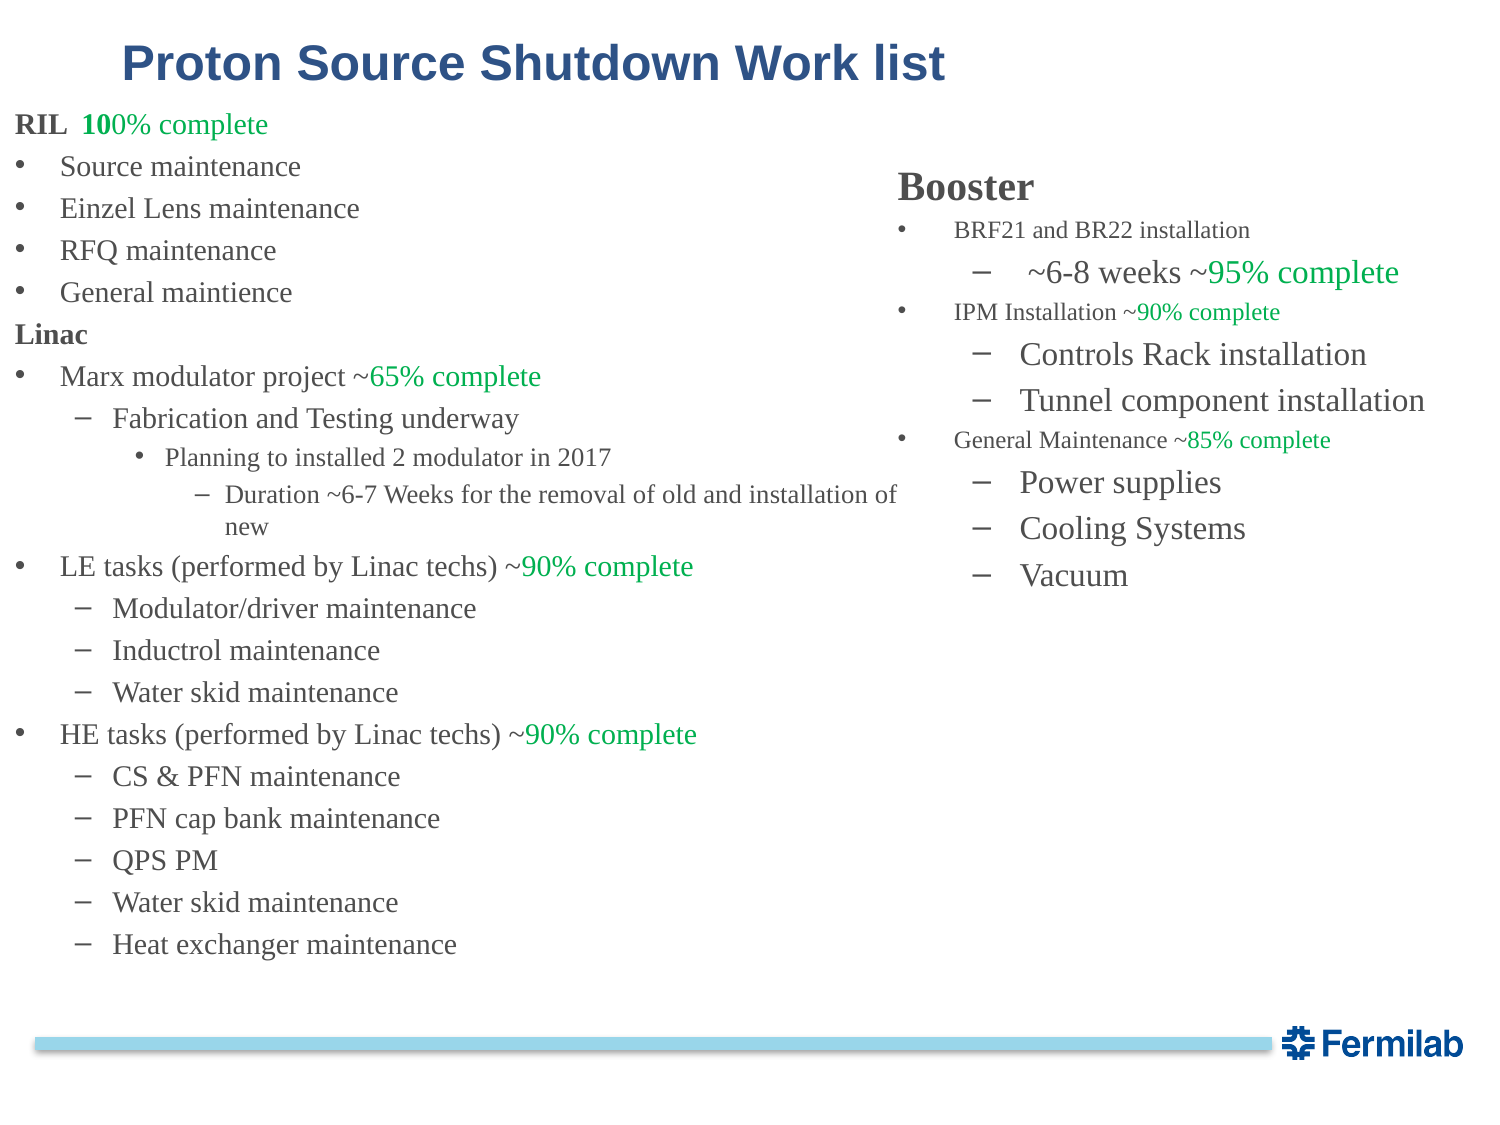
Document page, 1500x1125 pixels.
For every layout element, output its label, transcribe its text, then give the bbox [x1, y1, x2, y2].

title Proton Source Shutdown Work list [106, 22, 1401, 115]
picture [1282, 1026, 1463, 1060]
list Booster BRF21 and BR22 installation ~6-8 weeks ~95% complete IPM Installation ~90% complete Controls Rack installation Tunnel component installation General Maintenance ~85% complete Power supplies Cooling Systems Vacuum [897, 115, 1500, 915]
list RIL 100% complete Source maintenance Einzel Lens maintenance RFQ maintenance General maintience Linac Marx modulator project ~65% complete Fabrication and Testing underway Planning to installed 2 modulator in 2017 Duration ~6-7 Weeks for the removal of old and installation of new LE tasks (performed by Linac techs) ~90% complete Modulator/driver maintenance Inductrol maintenance Water skid maintenance HE tasks (performed by Linac techs) ~90% complete CS & PFN maintenance PFN cap bank maintenance QPS PM Water skid maintenance Heat exchanger maintenance [0, 97, 926, 1054]
